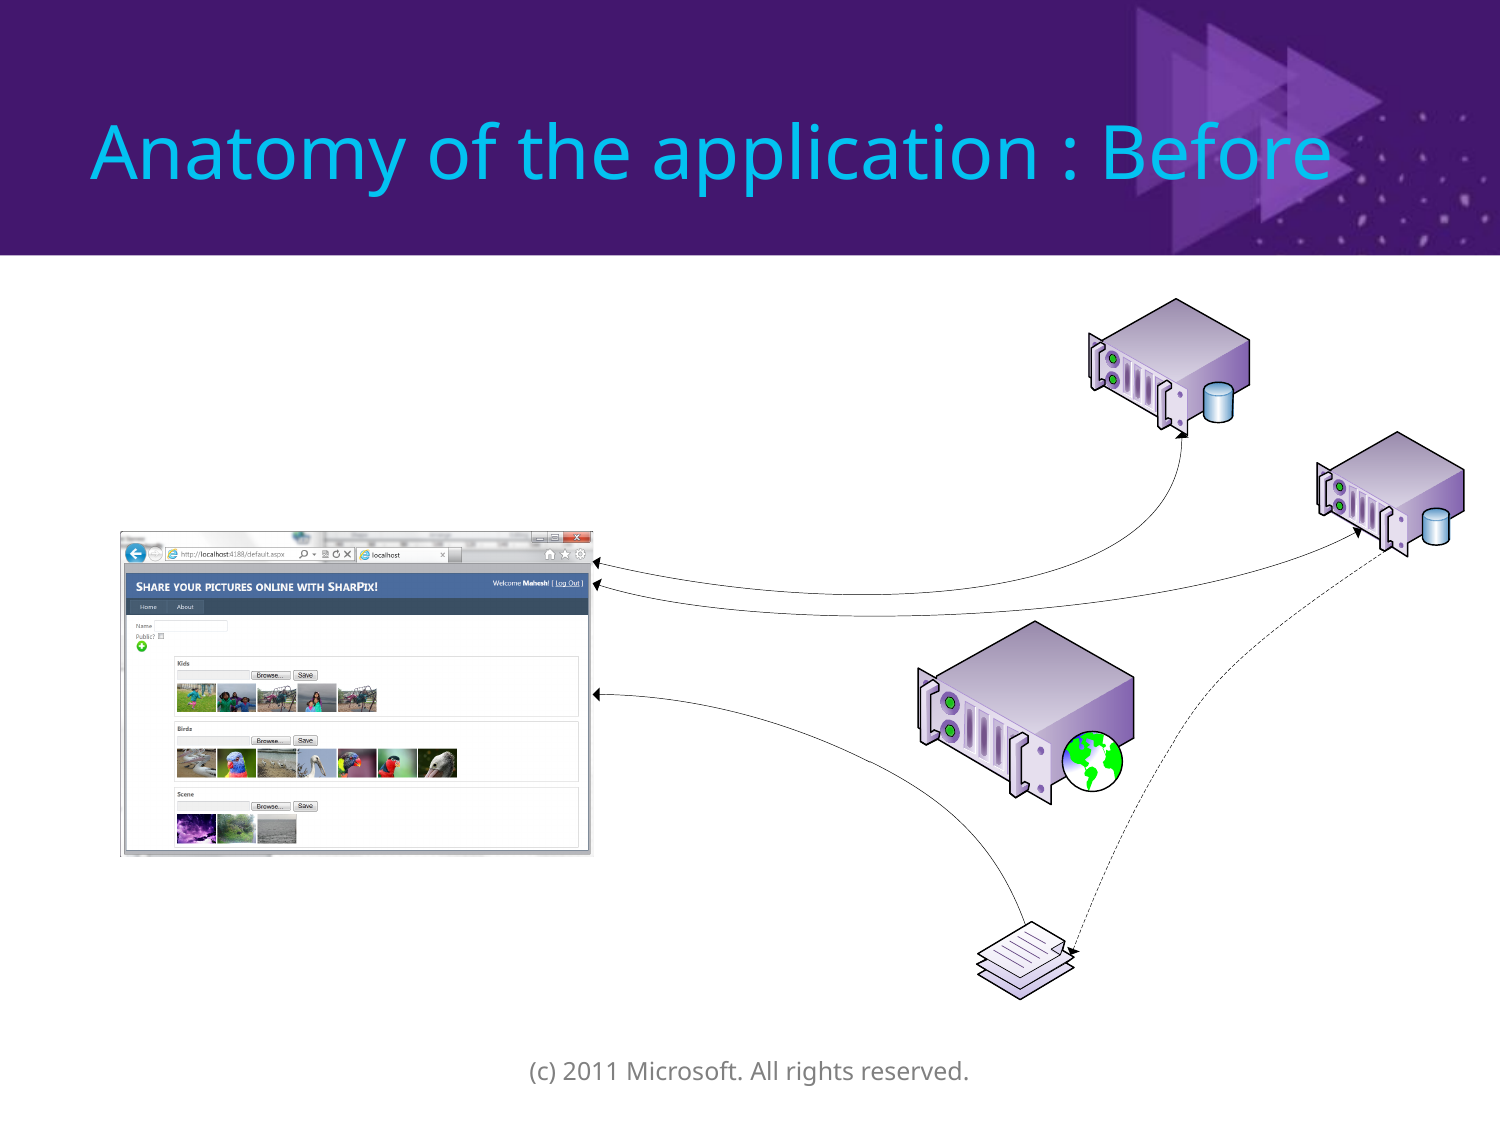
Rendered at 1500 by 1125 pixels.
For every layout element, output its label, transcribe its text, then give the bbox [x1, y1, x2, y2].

picture [0, 0, 1500, 255]
title Anatomy of the application : Before [75, 56, 1425, 244]
picture [117, 294, 1468, 1003]
footer (c) 2011 Microsoft. All rights reserved. [512, 1042, 988, 1103]
